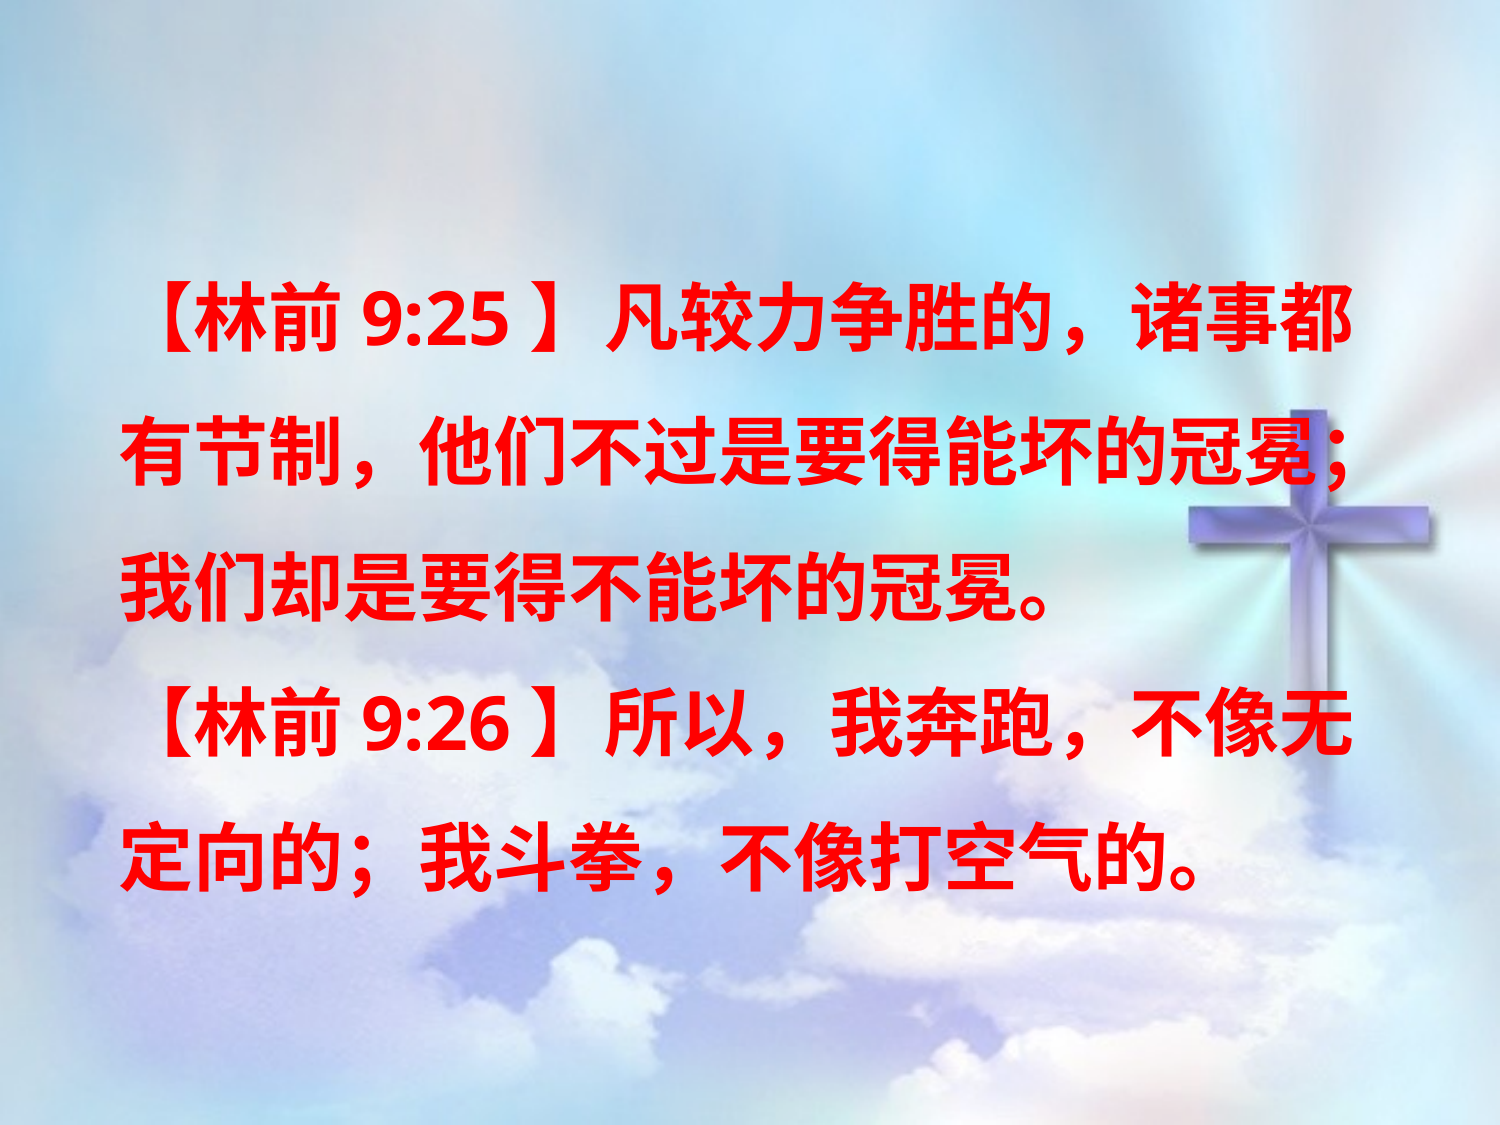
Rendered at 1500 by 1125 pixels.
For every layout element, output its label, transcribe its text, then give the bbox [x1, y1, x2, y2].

title 【林前9:25】凡较力争胜的，诸事都有节制，他们不过是要得能坏的冠冕；我们却是要得不能坏的冠冕。 【林前9:26】所以，我奔跑，不像无定向的；我斗拳，不像打空气的。 [103, 105, 1397, 1020]
